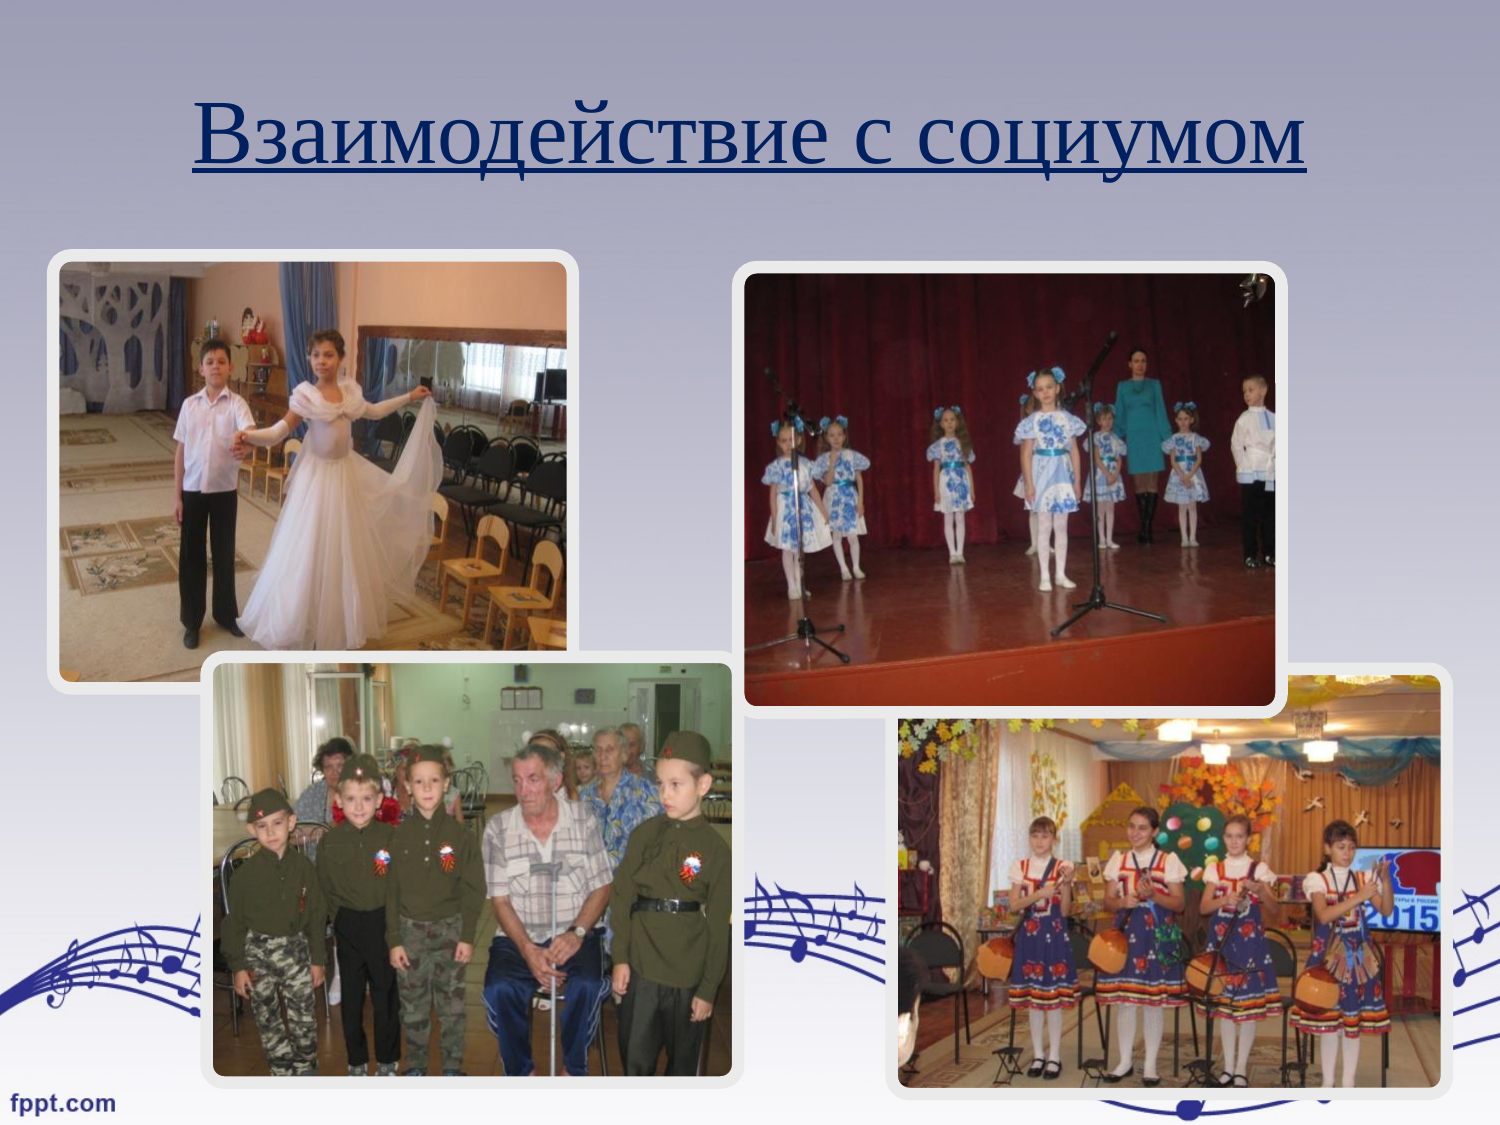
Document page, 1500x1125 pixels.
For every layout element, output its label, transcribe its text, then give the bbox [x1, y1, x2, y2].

picture [0, 0, 1500, 1125]
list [52, 255, 574, 689]
title Взаимодействие с социумом [74, 44, 1426, 209]
